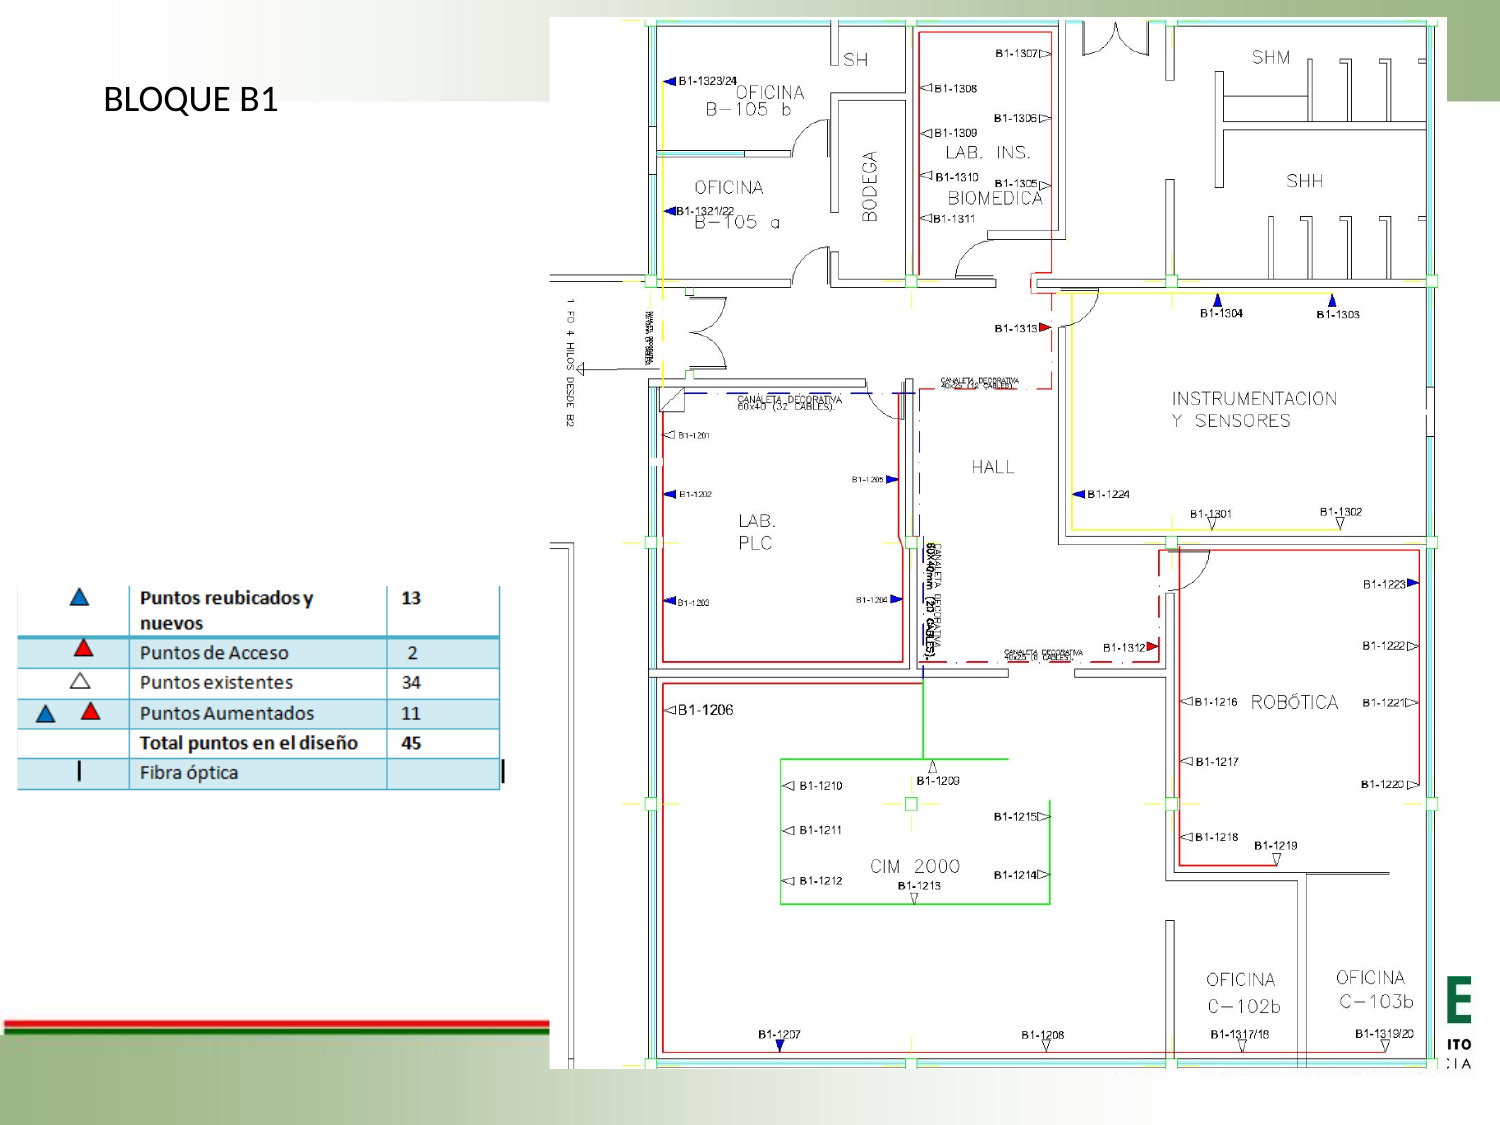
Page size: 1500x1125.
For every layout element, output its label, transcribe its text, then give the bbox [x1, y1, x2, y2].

text_box BLOQUE B1 [88, 66, 408, 127]
picture [0, 0, 1500, 1125]
